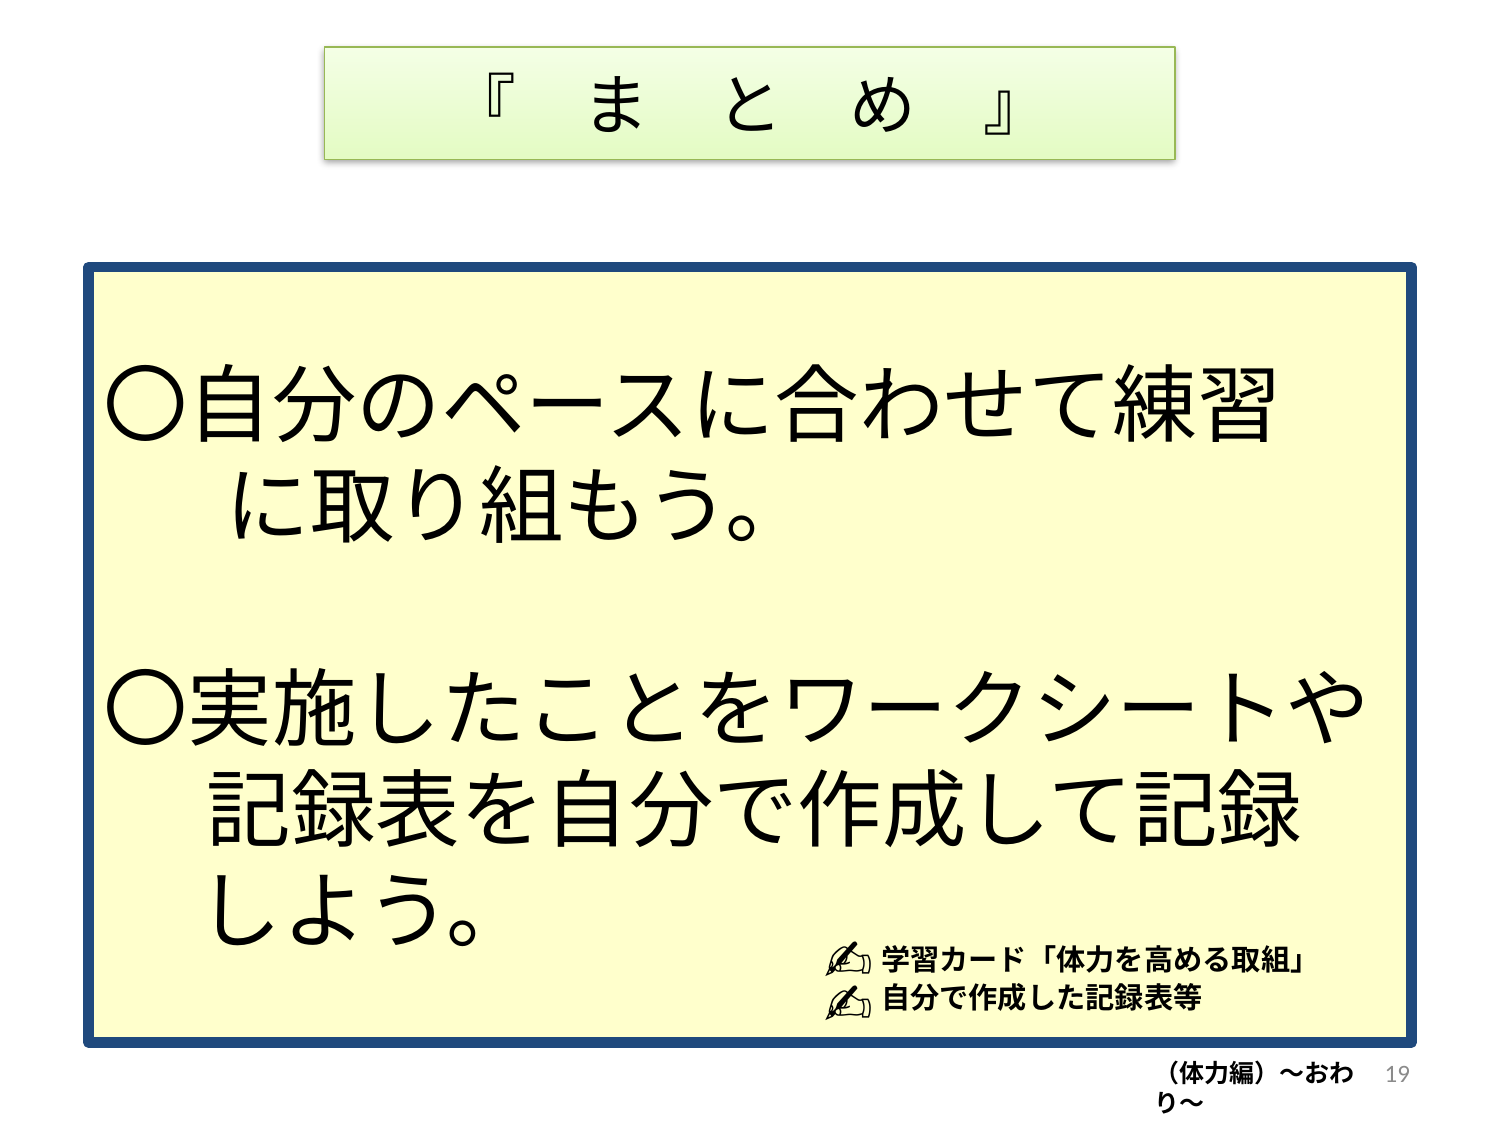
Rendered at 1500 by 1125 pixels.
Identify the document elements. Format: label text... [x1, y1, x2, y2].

text_box ✍ [809, 1000, 880, 1045]
text_box 〇自分のペースに合わせて練習 に取り組もう。 〇実施したことをワークシートや 記録表を自分で作成して記録 しよう。 [88, 267, 1412, 1043]
text_box 自分で作成した記録表等 [866, 971, 1396, 1022]
text_box ✍ [809, 915, 880, 1000]
text_box 『 ま と め 』 [324, 46, 1176, 160]
text_box 学習カード「体力を高める取組」 [880, 934, 1396, 971]
slide_number 19 [1074, 1042, 1425, 1103]
text_box （体力編）～おわり～ [1139, 1049, 1394, 1125]
